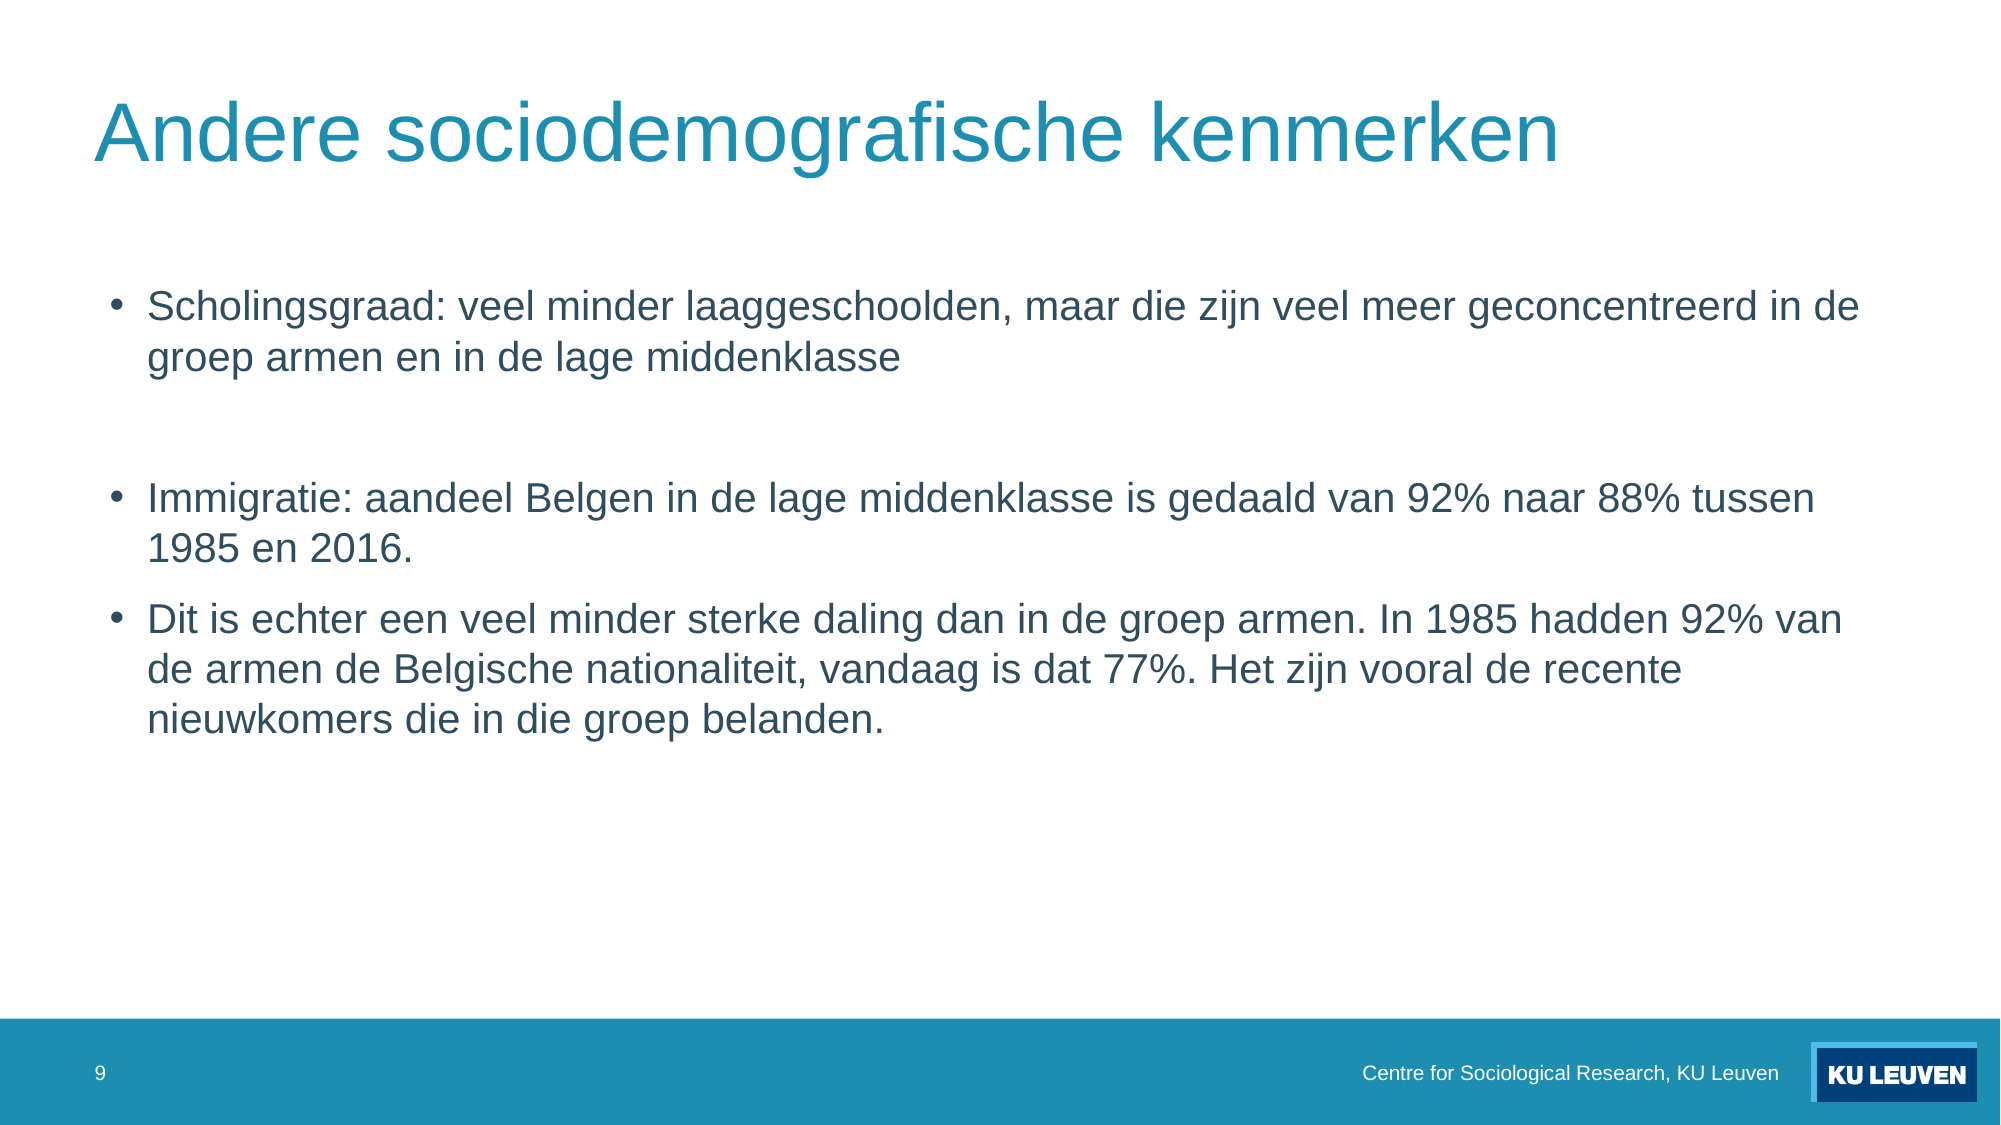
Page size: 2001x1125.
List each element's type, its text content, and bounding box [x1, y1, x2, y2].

slide_number 9 [94, 1018, 201, 1125]
list Scholingsgraad: veel minder laaggeschoolden, maar die zijn veel meer geconcentreerd in de groep armen en in de lage middenklasse Immigratie: aandeel Belgen in de lage middenklasse is gedaald van 92% naar 88% tussen 1985 en 2016. Dit is echter een veel minder sterke daling dan in de groep armen. In 1985 hadden 92% van de armen de Belgische nationaliteit, vandaag is dat 77%. Het zijn vooral de recente nieuwkomers die in die groep belanden. [94, 271, 1906, 1004]
title Andere sociodemografische kenmerken [94, 33, 1906, 223]
footer Centre for Sociological Research, KU Leuven [989, 1018, 1809, 1125]
picture [1811, 1042, 1977, 1102]
